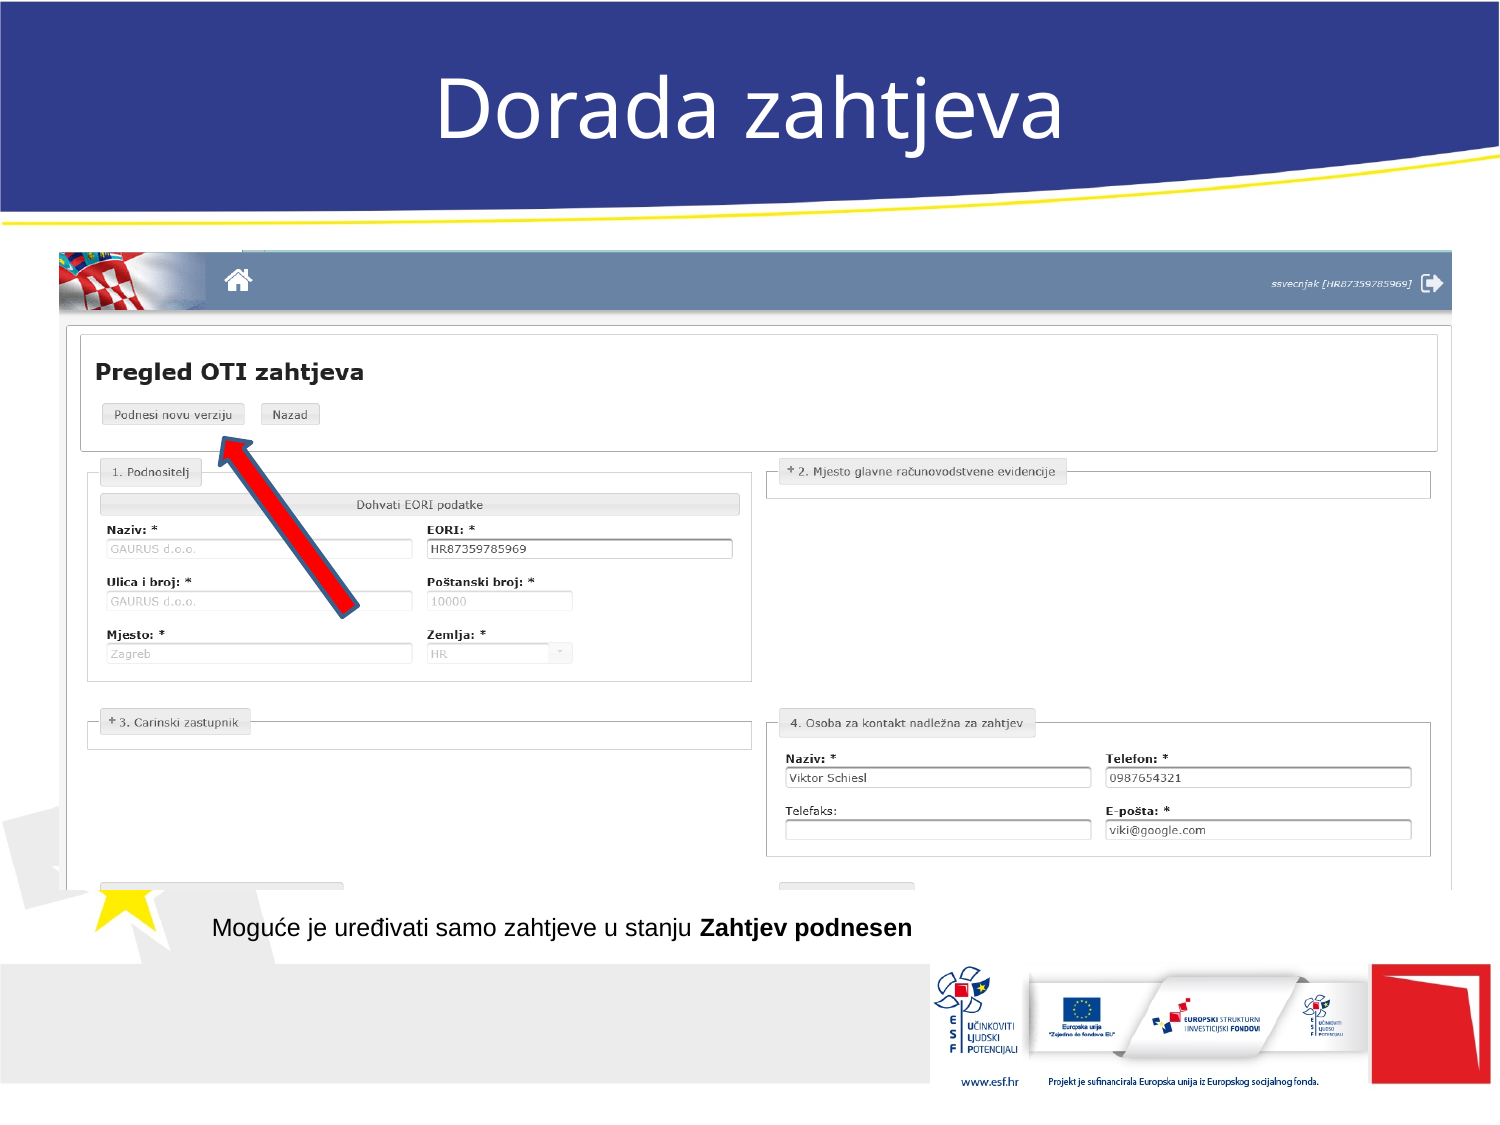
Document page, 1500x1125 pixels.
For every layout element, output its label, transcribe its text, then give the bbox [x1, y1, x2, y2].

text_box Moguće je uređivati samo zahtjeve u stanju Zahtjev podnesen [197, 903, 929, 949]
title Dorada zahtjeva [75, 35, 1425, 176]
picture [0, 0, 1500, 1125]
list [59, 250, 1452, 890]
